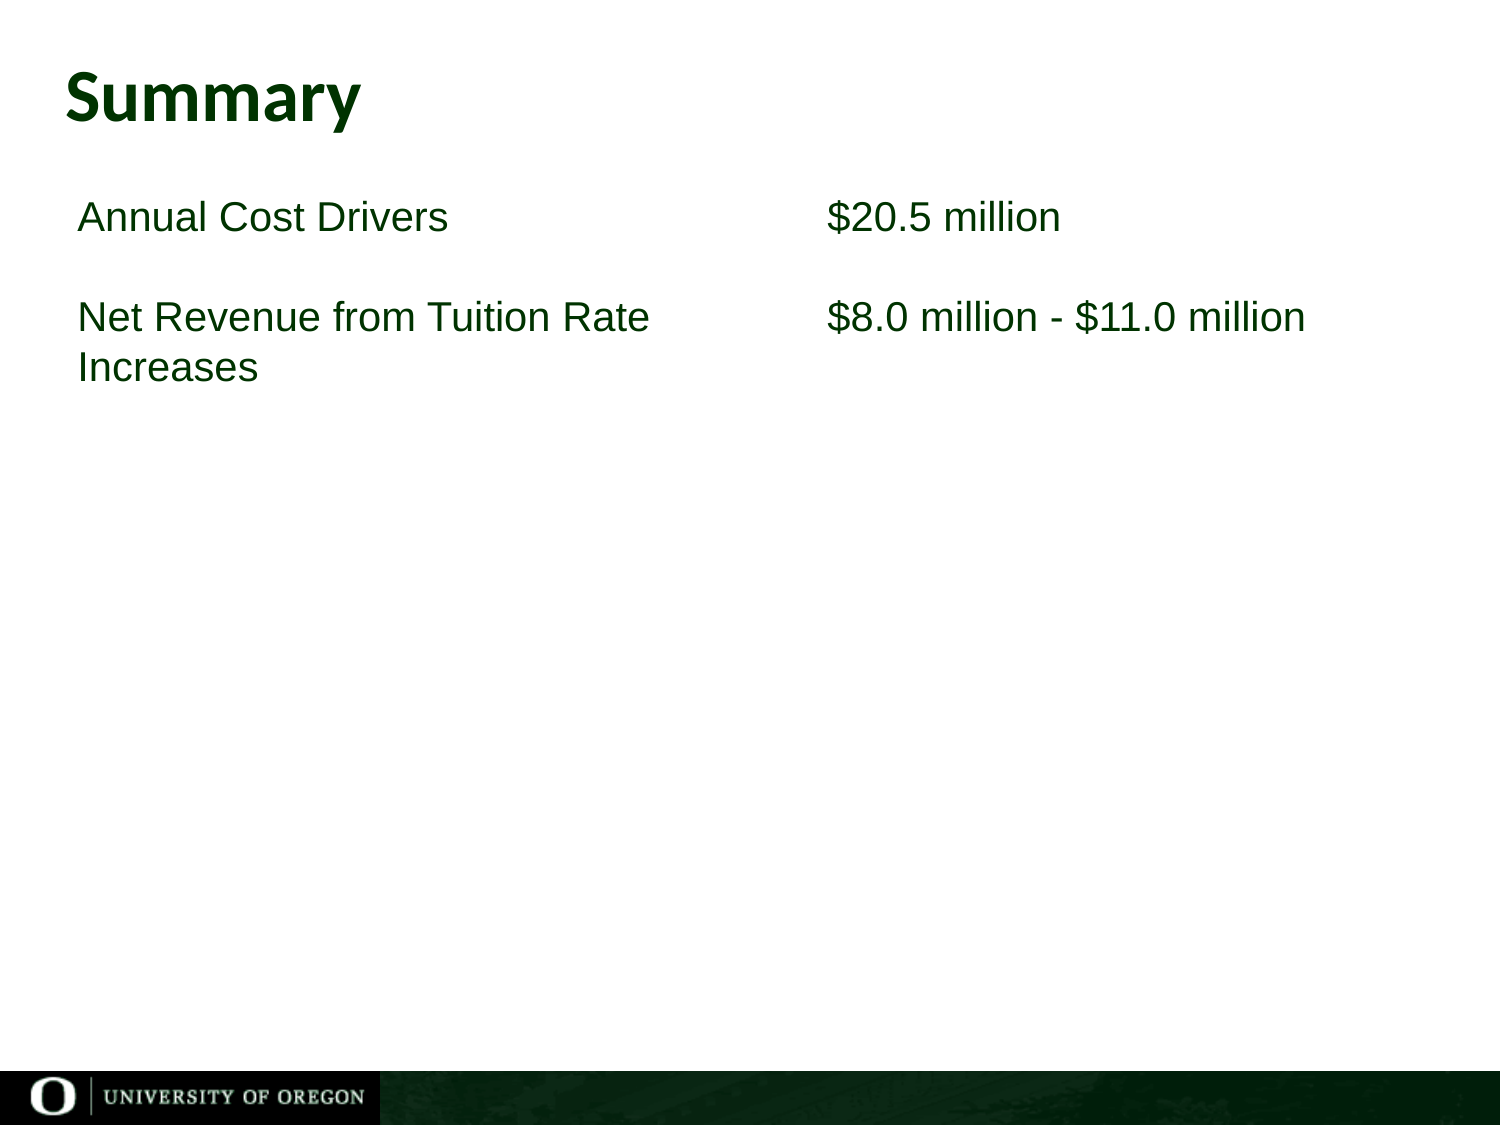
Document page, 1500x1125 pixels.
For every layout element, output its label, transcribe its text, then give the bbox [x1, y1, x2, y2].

list Annual Cost Drivers $20.5 million Net Revenue from Tuition Rate $8.0 million - $11.0 million Increases [62, 182, 1476, 1083]
picture [0, 1071, 1500, 1125]
title Summary [49, 0, 1463, 183]
